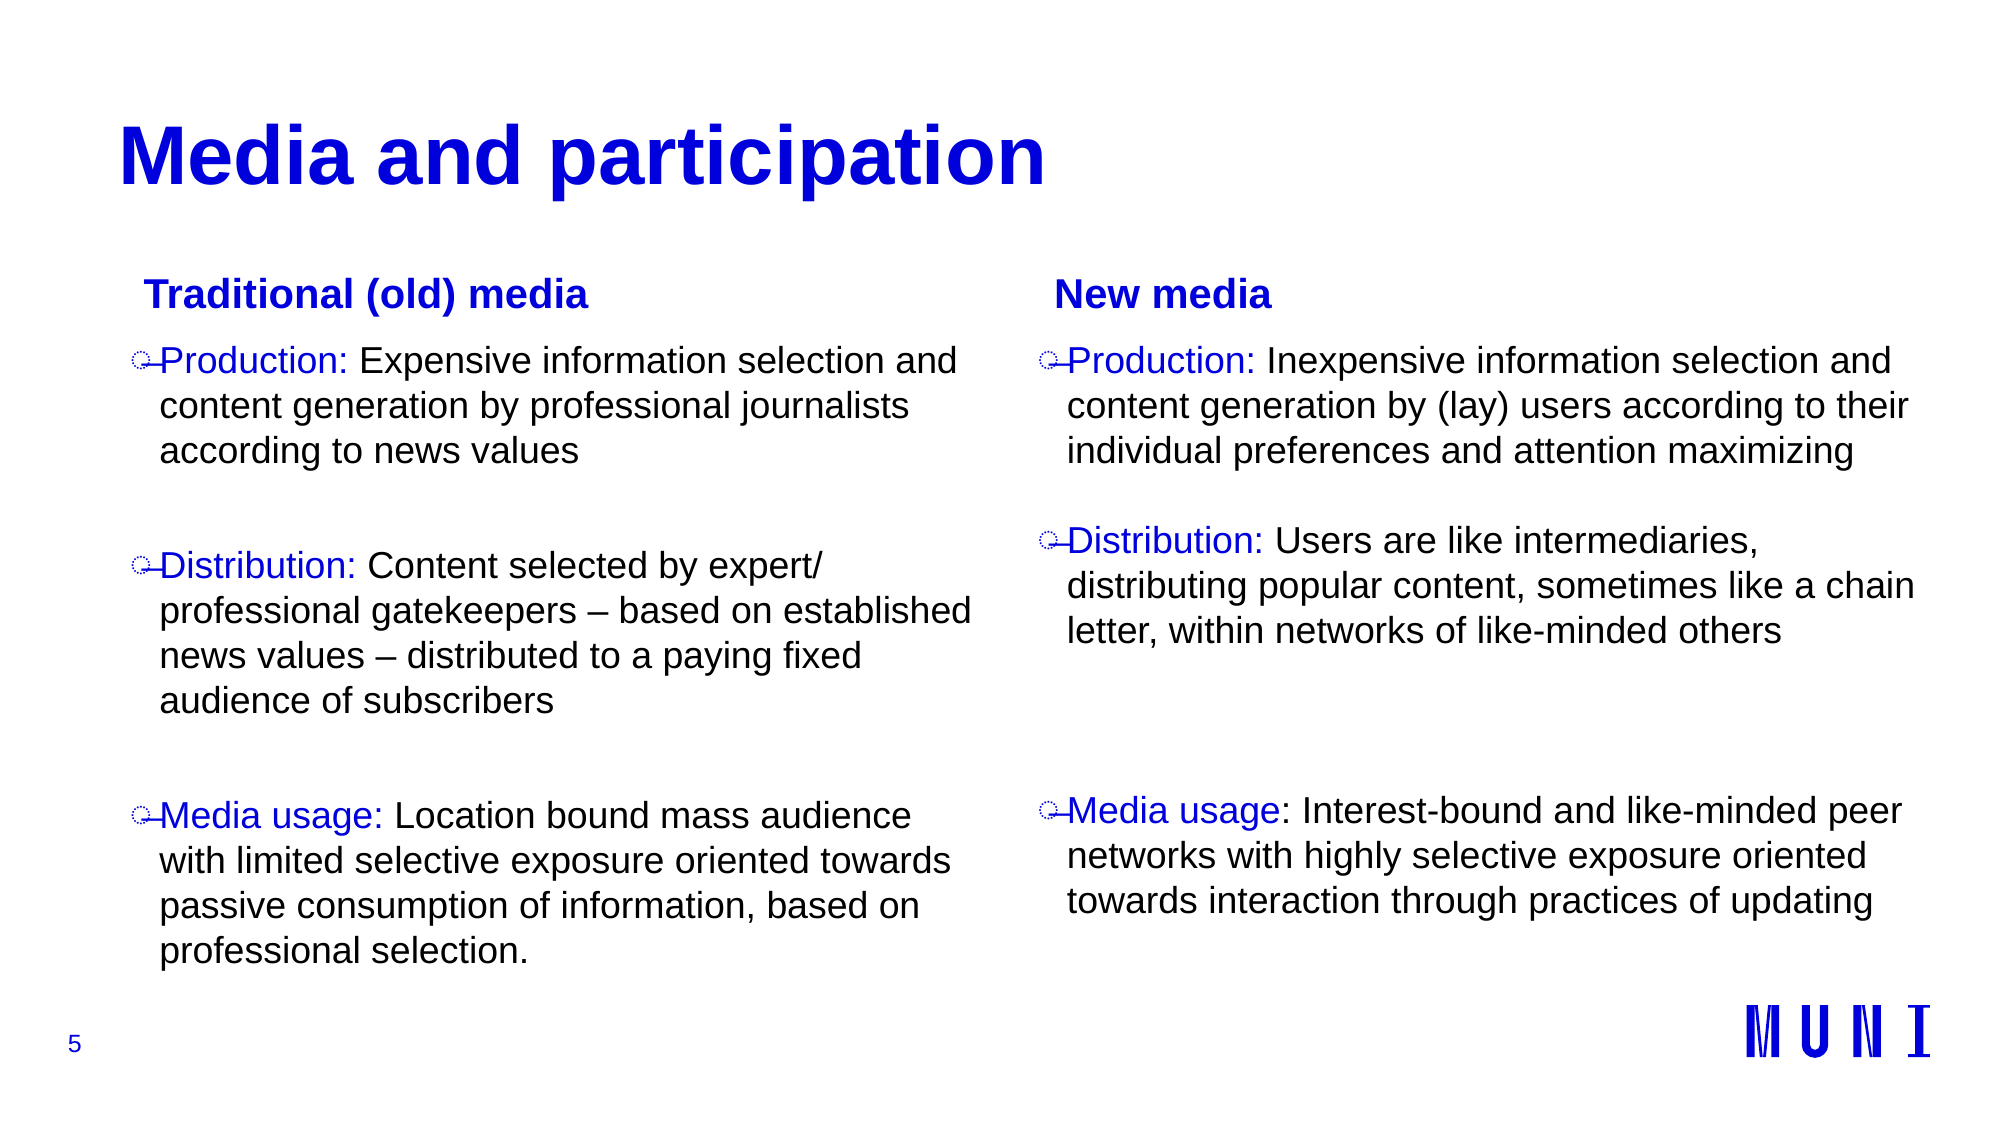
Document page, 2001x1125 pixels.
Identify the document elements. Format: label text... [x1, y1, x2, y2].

list Production: Expensive information selection and content generation by professional journalists according to news values Distribution: Content selected by expert/ professional gatekeepers – based on established news values – distributed to a paying fixed audience of subscribers Media usage: Location bound mass audience with limited selective exposure oriented towards passive consumption of information, based on professional selection. [118, 335, 975, 1015]
title Media and participation [118, 118, 1883, 193]
list Traditional (old) media [143, 269, 1000, 314]
slide_number 5 [67, 1021, 110, 1063]
list Production: Inexpensive information selection and content generation by (lay) users according to their individual preferences and attention maximizing Distribution: Users are like intermediaries, distributing popular content, sometimes like a chain letter, within networks of like-minded others Media usage: Interest-bound and like-minded peer networks with highly selective exposure oriented towards interaction through practices of updating [1025, 335, 1940, 1014]
list New media [1054, 269, 1911, 314]
